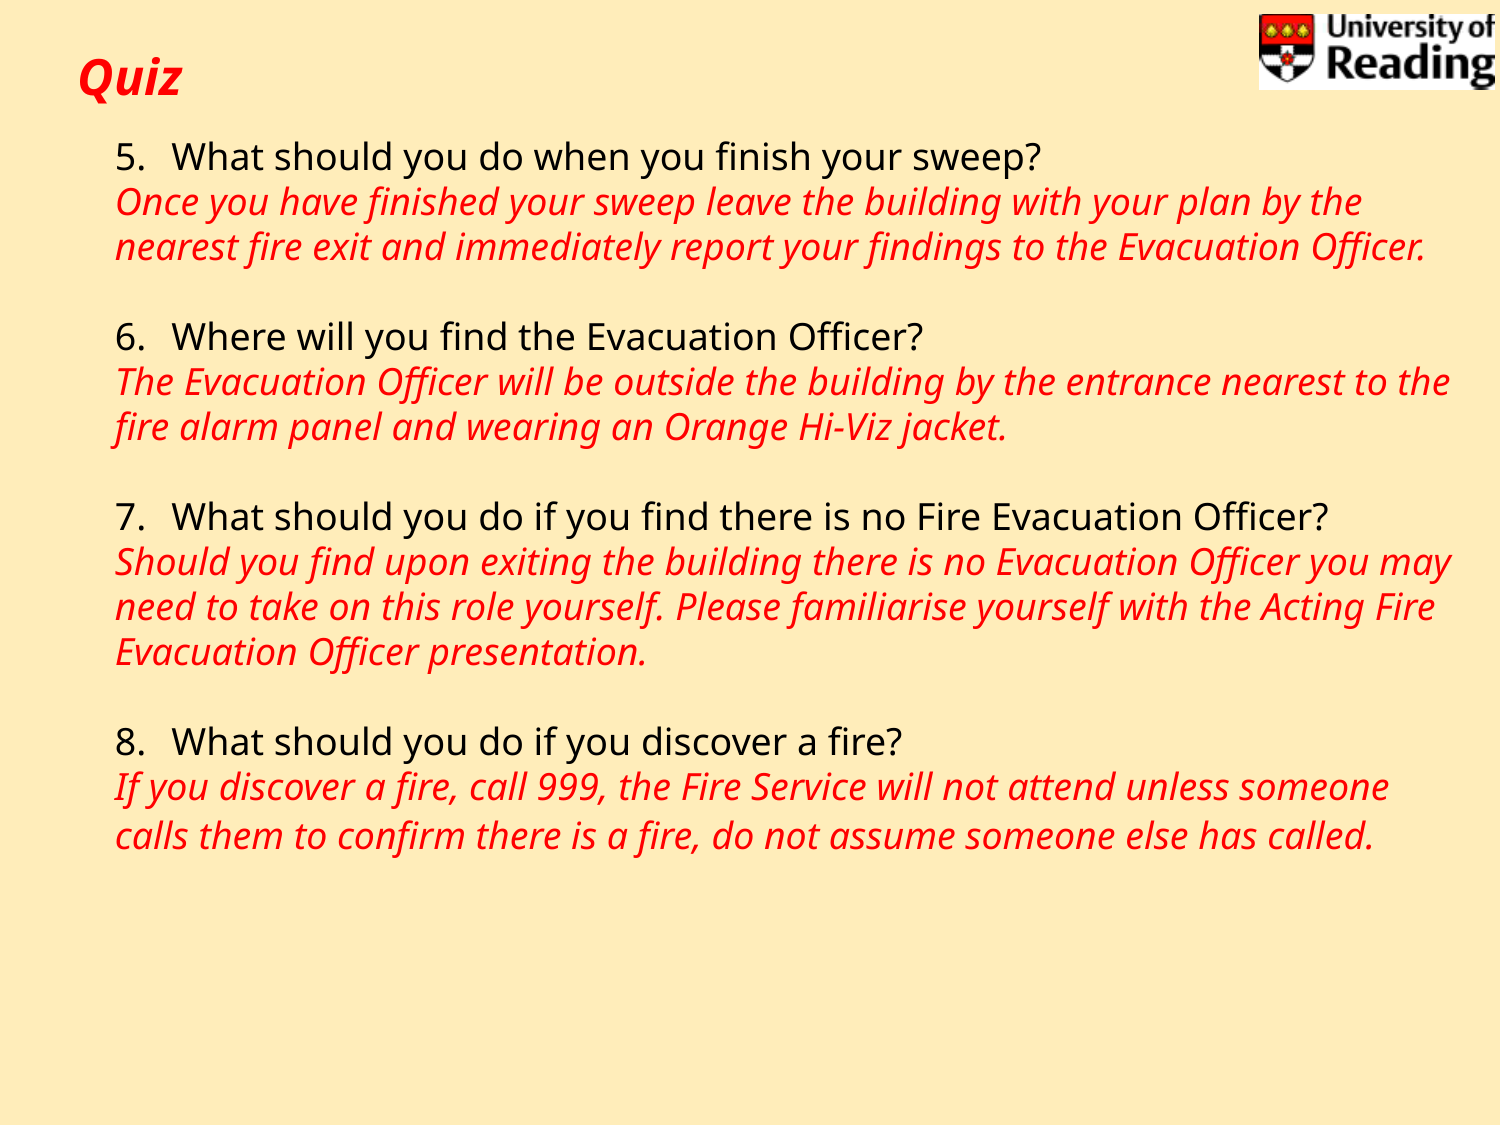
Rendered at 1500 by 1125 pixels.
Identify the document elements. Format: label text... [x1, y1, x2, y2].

picture [1258, 13, 1496, 91]
text_box What should you do when you finish your sweep? Once you have finished your sweep leave the building with your plan by the nearest fire exit and immediately report your findings to the Evacuation Officer. Where will you find the Evacuation Officer? The Evacuation Officer will be outside the building by the entrance nearest to the fire alarm panel and wearing an Orange Hi-Viz jacket. What should you do if you find there is no Fire Evacuation Officer? Should you find upon exiting the building there is no Evacuation Officer you may need to take on this role yourself. Please familiarise yourself with the Acting Fire Evacuation Officer presentation. What should you do if you discover a fire? If you discover a fire, call 999, the Fire Service will not attend unless someone calls them to confirm there is a fire, do not assume someone else has called. [100, 125, 1483, 865]
text_box Quiz [41, 4, 1152, 120]
